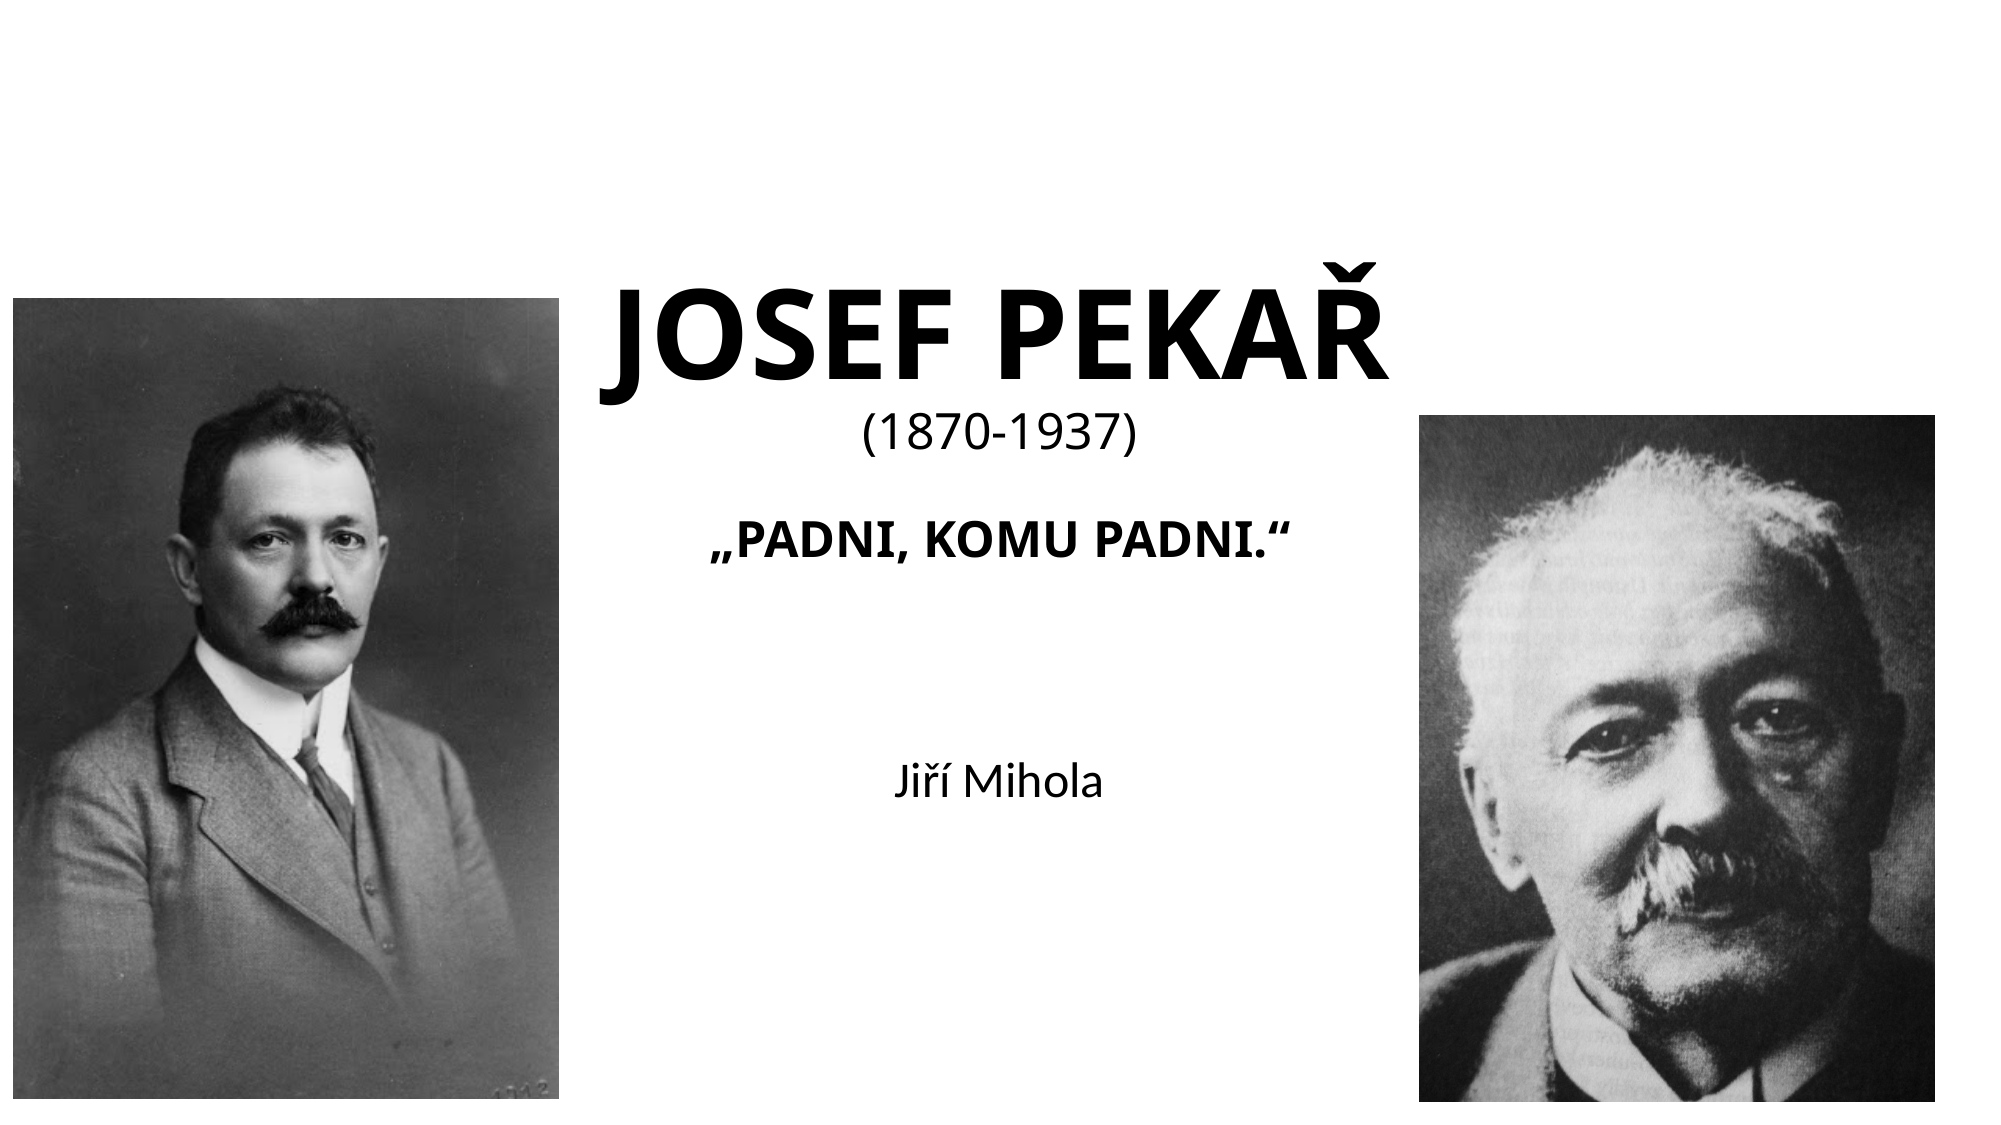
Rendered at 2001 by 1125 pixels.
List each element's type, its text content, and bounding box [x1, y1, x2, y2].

picture [1419, 415, 1935, 1103]
subtitle Jiří Mihola [559, 590, 1419, 863]
title JOSEF PEKAŘ (1870-1937) „PADNI, KOMU PADNI.“ [249, 184, 1750, 576]
picture [12, 298, 559, 1099]
